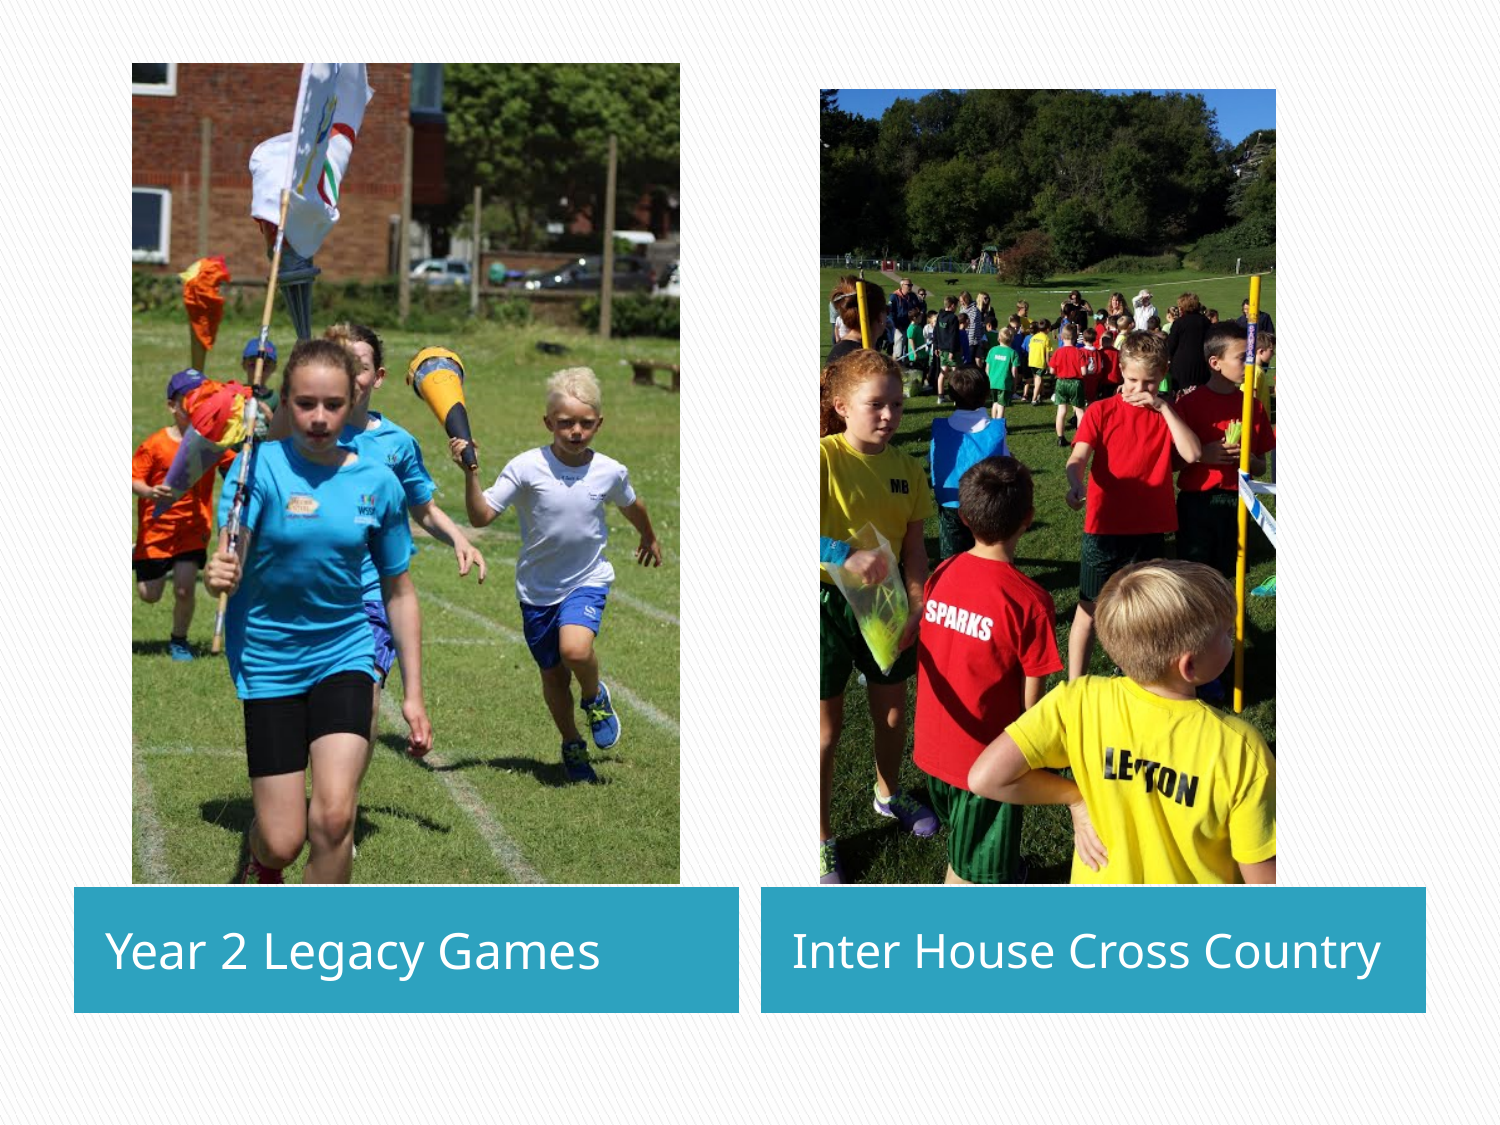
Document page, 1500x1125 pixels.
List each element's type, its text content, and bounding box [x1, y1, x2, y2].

list Year 2 Legacy Games [74, 887, 739, 1013]
list Inter House Cross Country [761, 887, 1426, 1013]
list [820, 89, 1276, 884]
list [132, 63, 681, 884]
